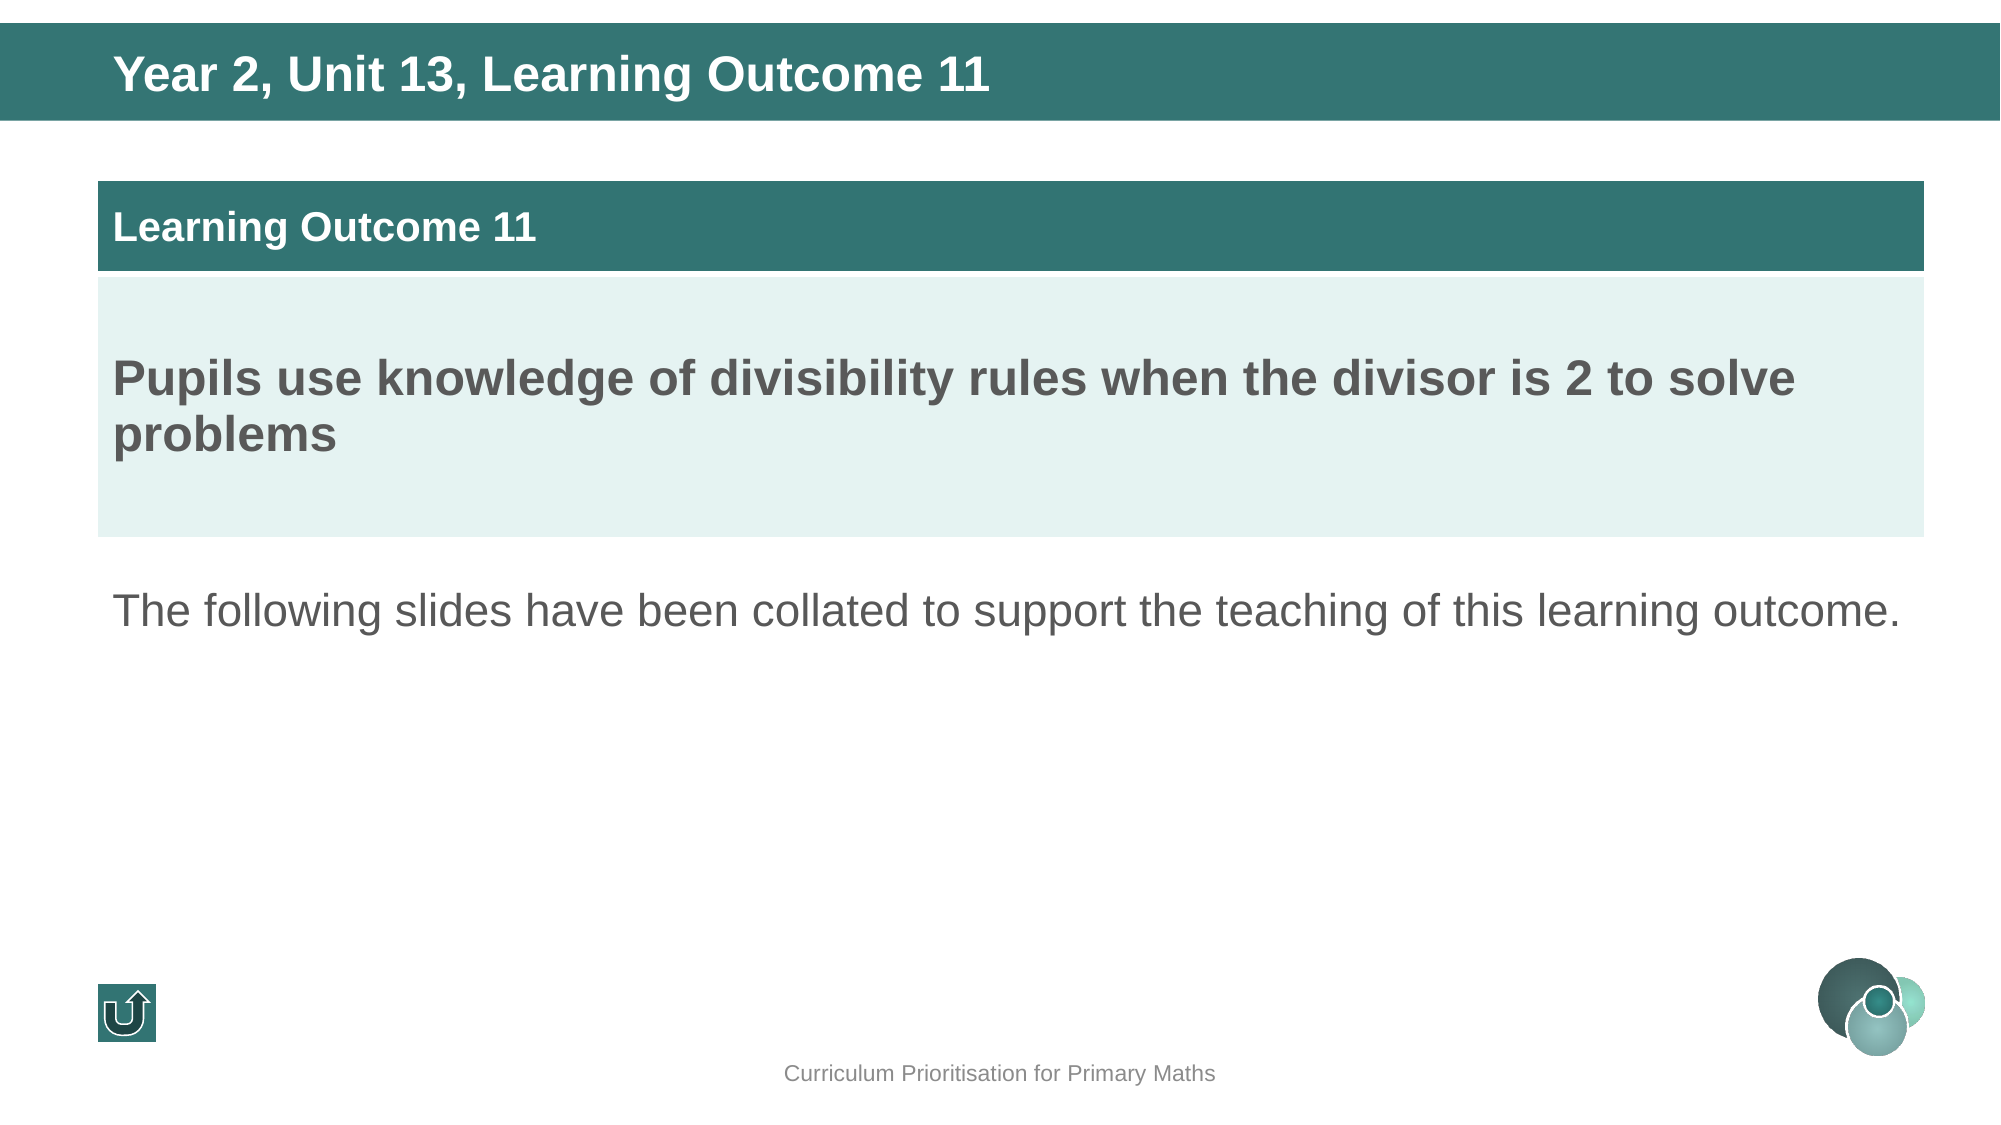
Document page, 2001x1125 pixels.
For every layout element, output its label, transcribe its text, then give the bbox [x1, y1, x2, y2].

table_header Learning Outcome 11 [98, 181, 1924, 271]
text_box [96, 983, 157, 1044]
picture [1818, 958, 1925, 1042]
text_box The following slides have been collated to support the teaching of this learning outcome. [97, 562, 1925, 677]
table_cell Pupils use knowledge of divisibility rules when the divisor is 2 to solve problems [98, 277, 1924, 537]
text_box Year 2, Unit 13, Learning Outcome 11 [97, 40, 1945, 111]
footer Curriculum Prioritisation for Primary Maths [0, 1042, 2000, 1103]
